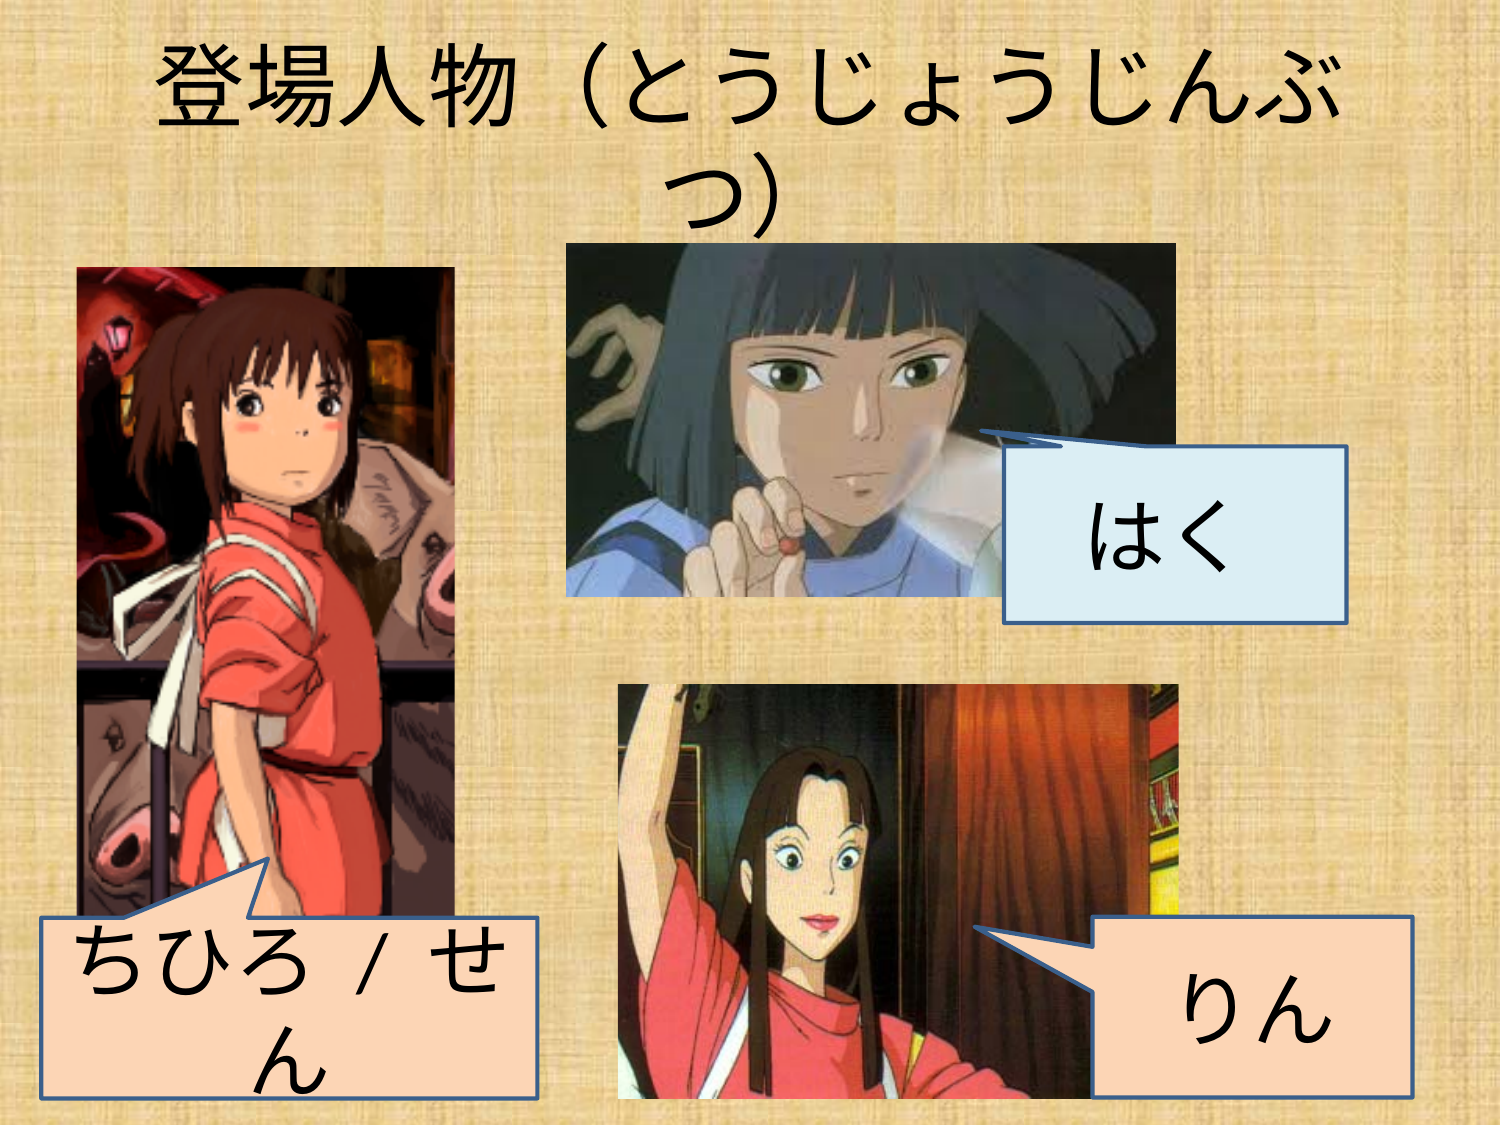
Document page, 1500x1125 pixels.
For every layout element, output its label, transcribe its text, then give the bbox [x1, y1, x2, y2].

picture [0, 0, 1500, 1125]
title 登場人物（とうじょうじんぶつ） [75, 45, 1425, 233]
text_box ちひろ / せん [39, 915, 540, 1101]
text_box りん [1183, 914, 1415, 1100]
text_box はく [1001, 444, 1349, 626]
